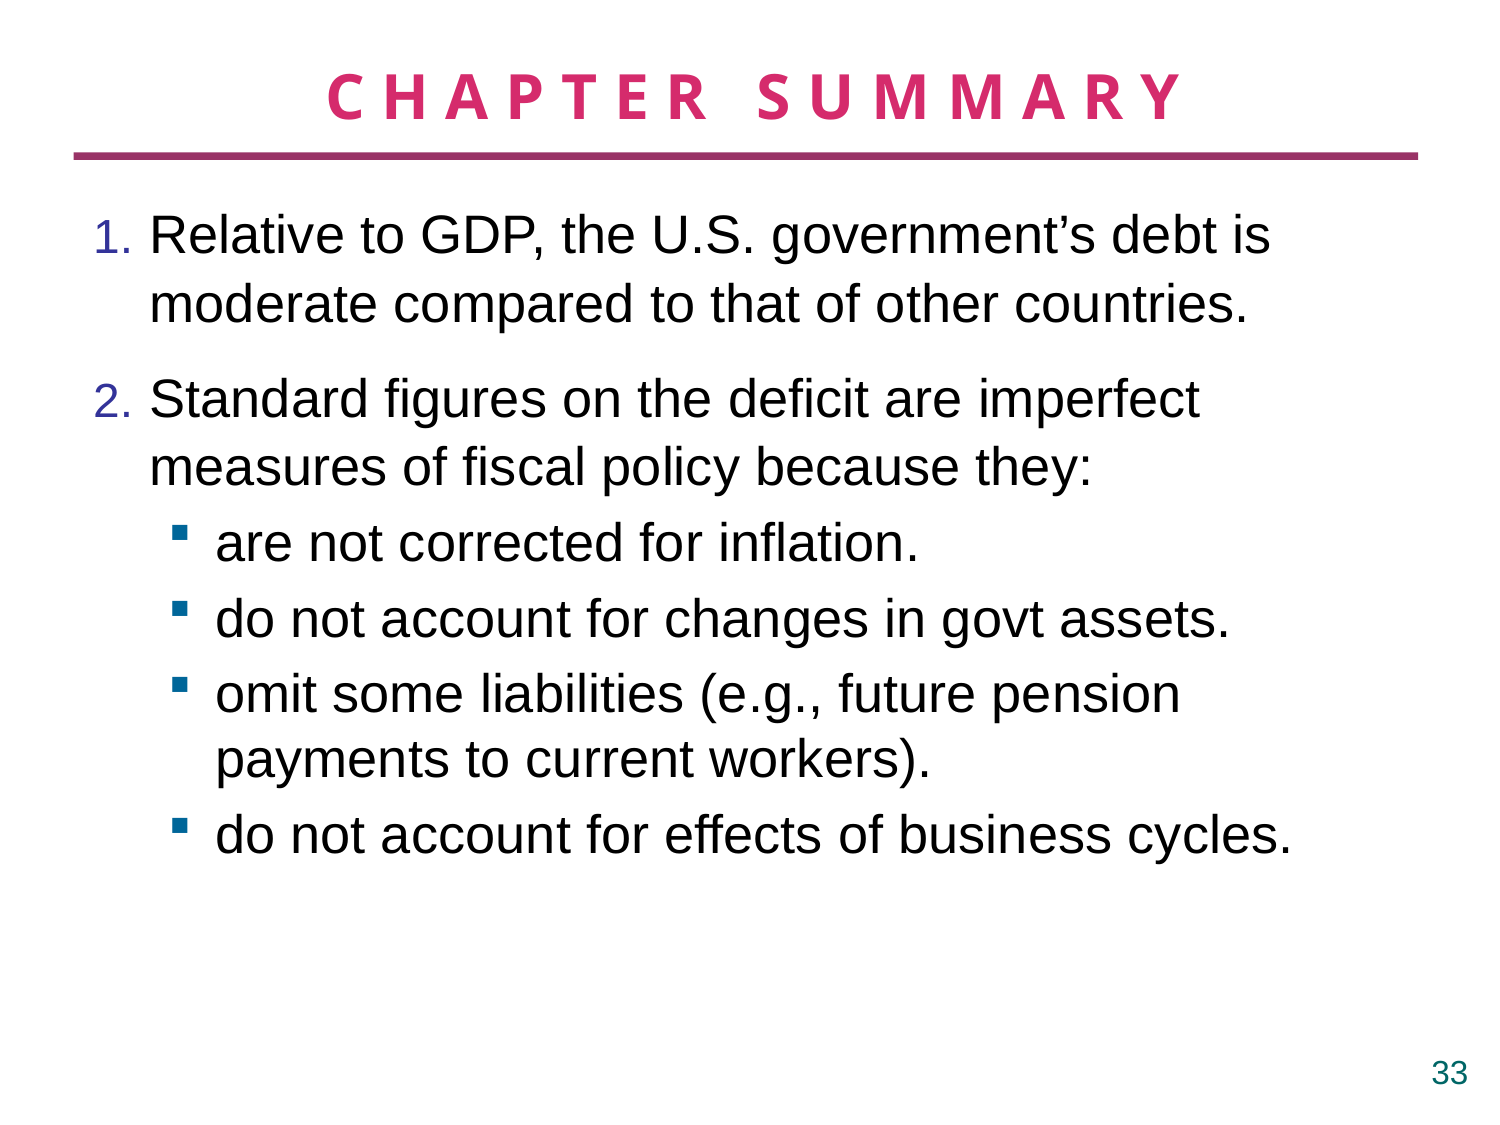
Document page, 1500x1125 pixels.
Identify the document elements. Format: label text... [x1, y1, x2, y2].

text_box [72, 150, 1420, 162]
text_box 32 [1386, 1051, 1469, 1100]
list 1. Relative to GDP, the U.S. government’s debt is moderate compared to that of other countries. 2. Standard figures on the deficit are imperfect measures of fiscal policy because they: are not corrected for inflation. do not account for changes in govt assets. omit some liabilities (e.g., future pension payments to current workers). do not account for effects of business cycles. [78, 188, 1425, 1033]
title CHAPTER SUMMARY [76, 46, 1430, 139]
